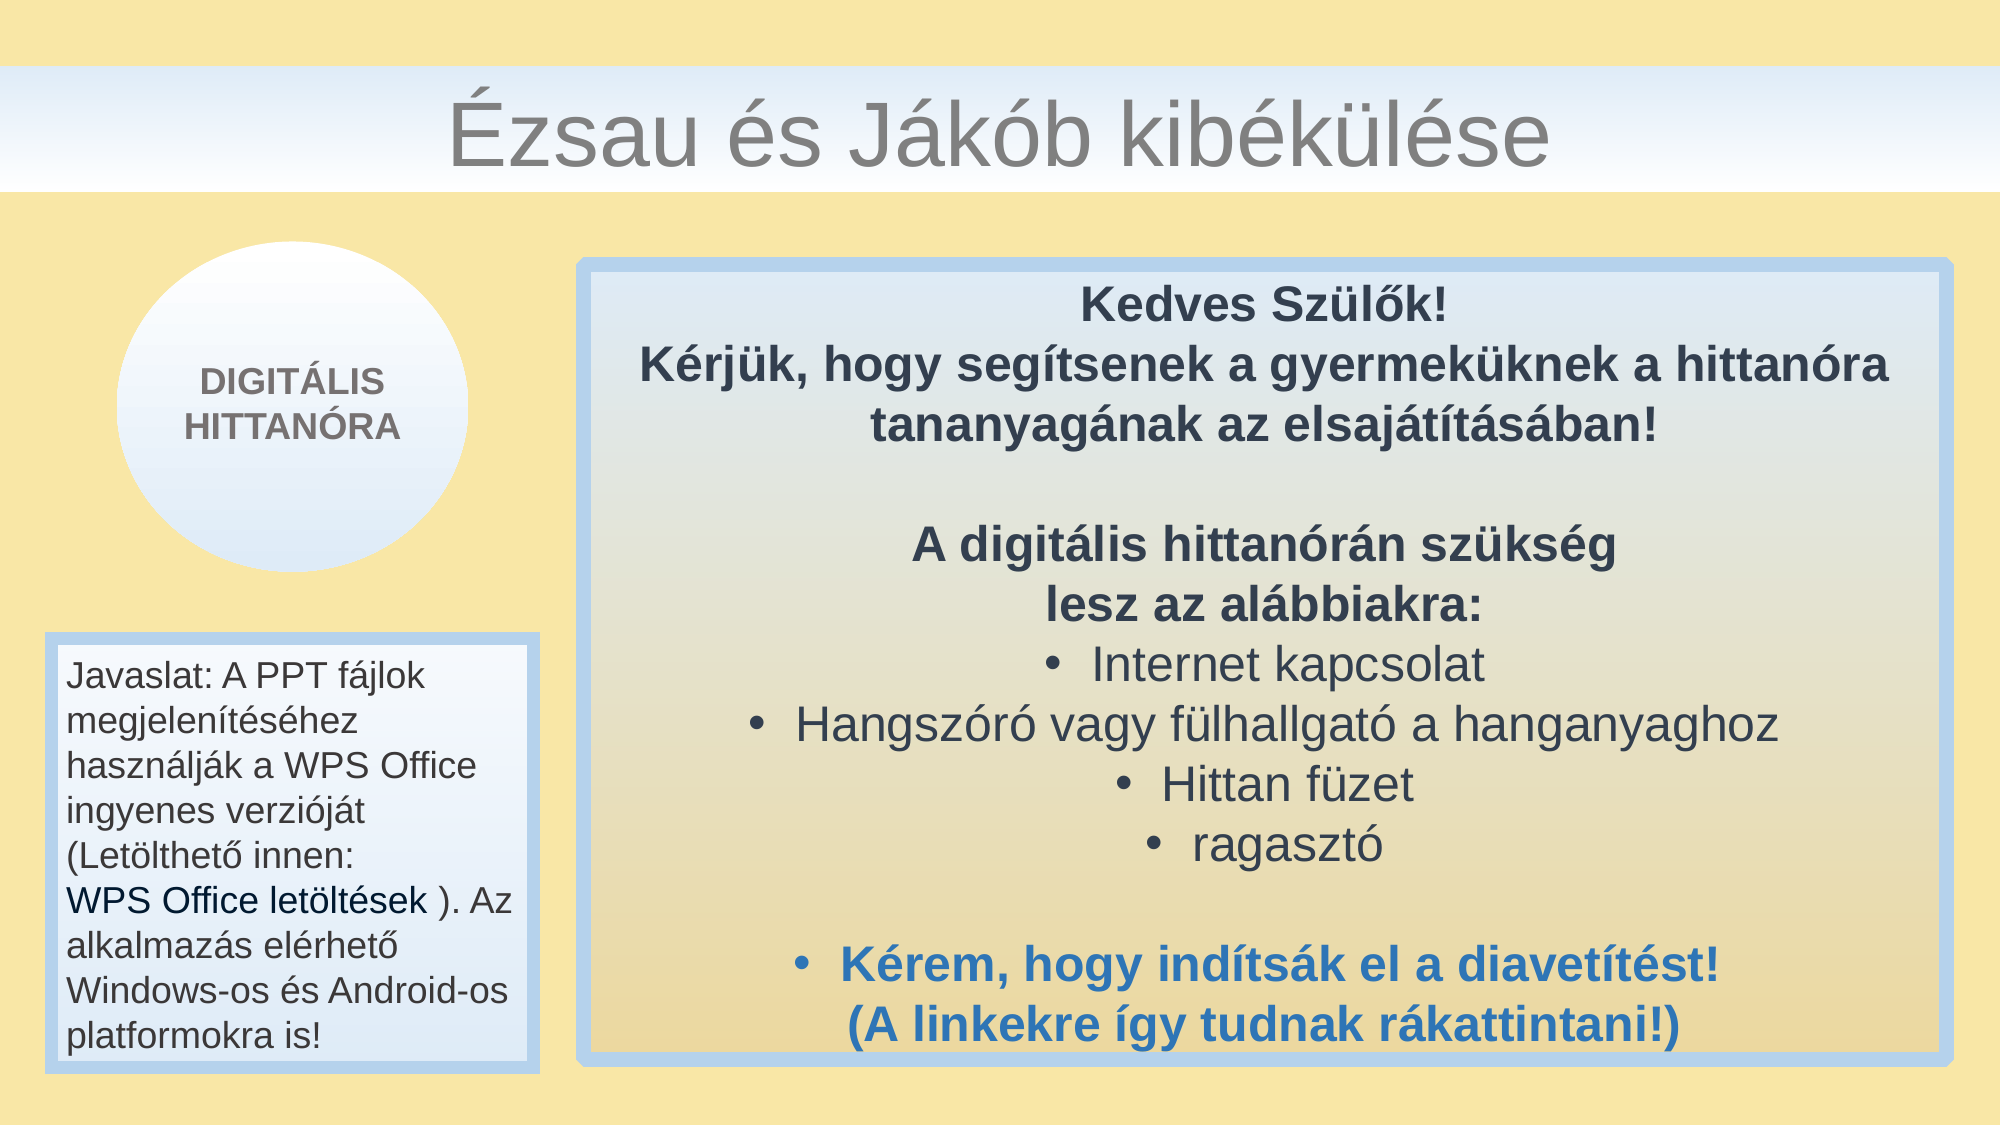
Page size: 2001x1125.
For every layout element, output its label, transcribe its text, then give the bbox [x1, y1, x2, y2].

text_box Ézsau és Jákób kibékülése [0, 66, 2000, 192]
text_box Javaslat: A PPT fájlok megjelenítéséhez használják a WPS Office ingyenes verzióját (Letölthető innen: WPS Office letöltések ). Az alkalmazás elérhető Windows-os és Android-os platformokra is! [50, 638, 534, 1068]
text_box DIGITÁLIS HITTANÓRA [115, 240, 470, 573]
text_box Kedves Szülők! Kérjük, hogy segítsenek a gyermeküknek a hittanóra tananyagának az elsajátításában! A digitális hittanórán szükség lesz az alábbiakra: Internet kapcsolat Hangszóró vagy fülhallgató a hanganyaghoz Hittan füzet ragasztó Kérem, hogy indítsák el a diavetítést! (A linkekre így tudnak rákattintani!) [583, 264, 1947, 1060]
